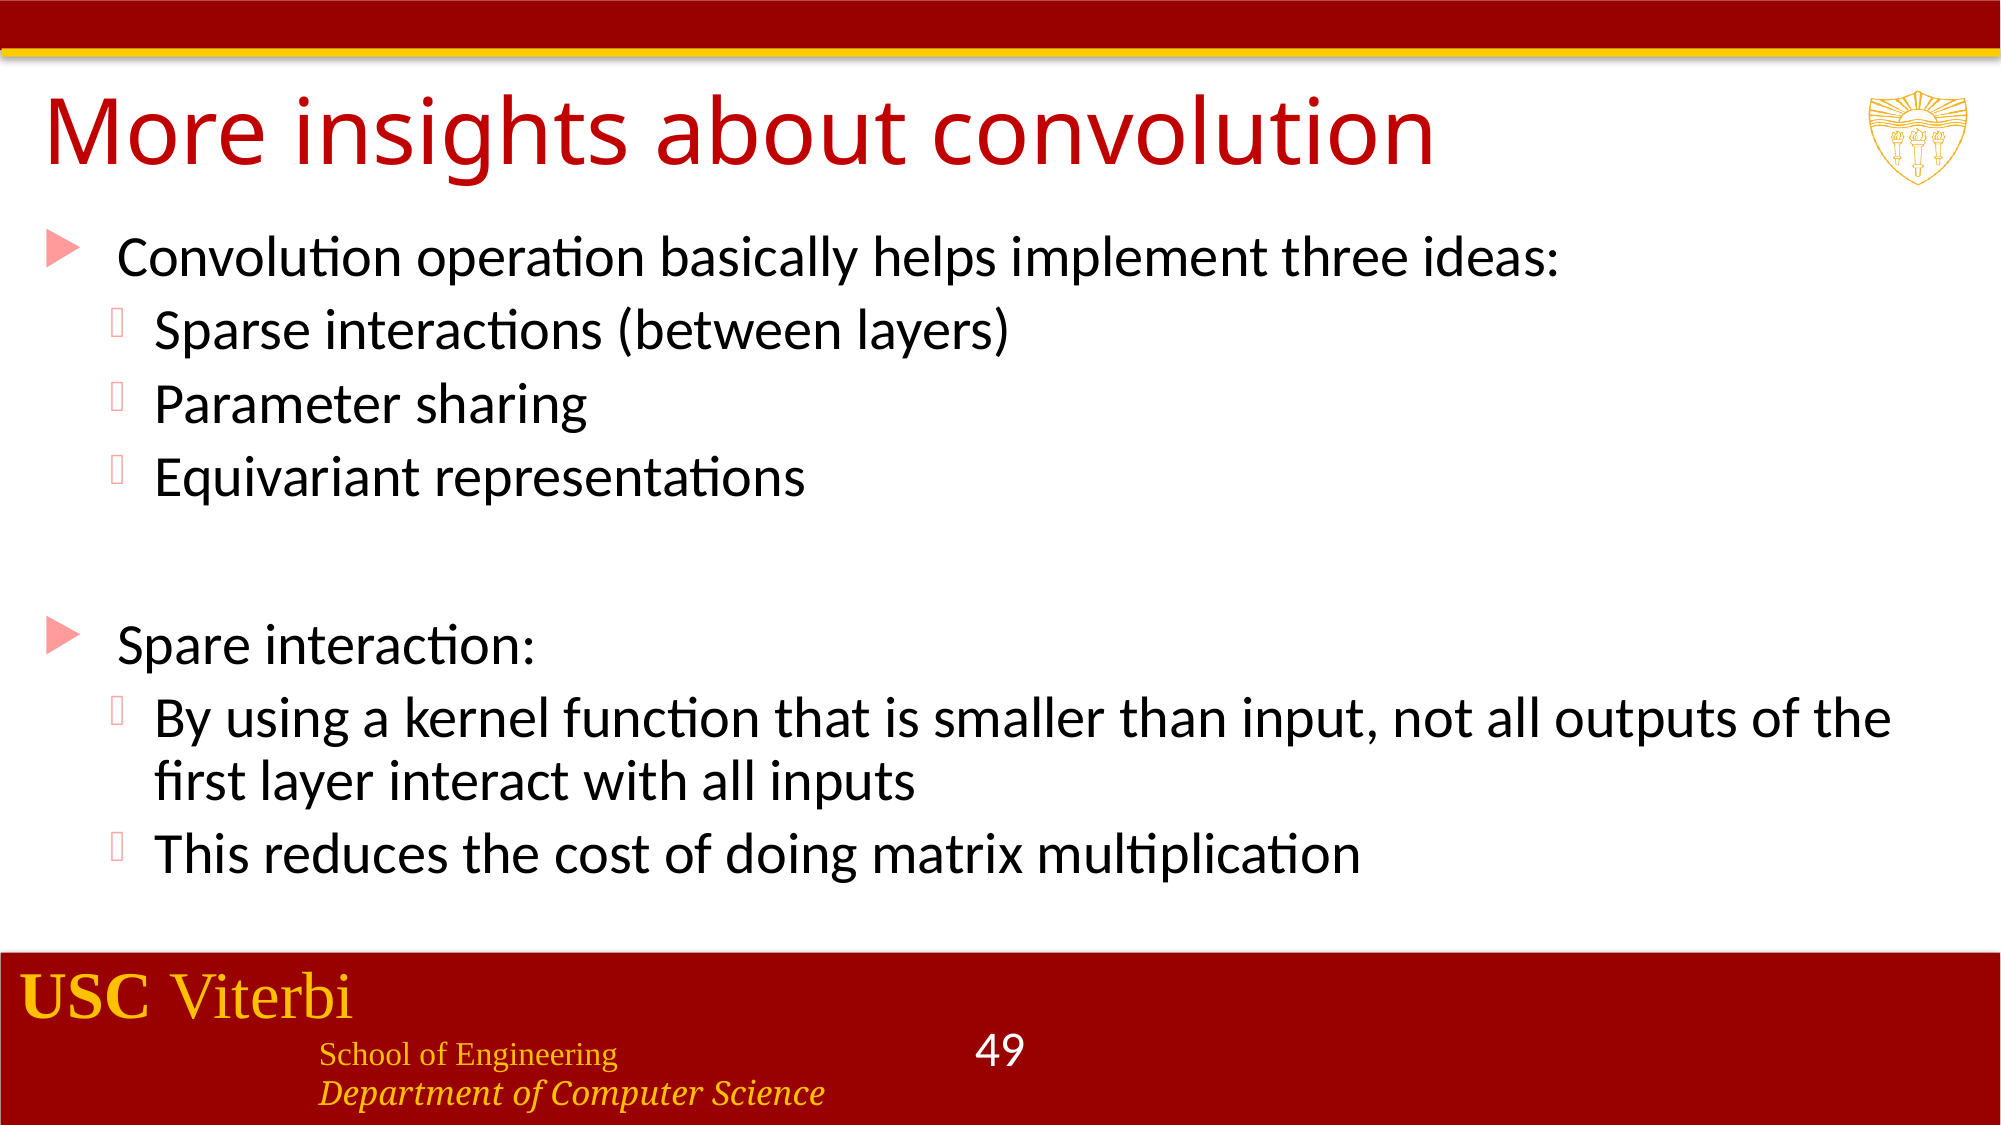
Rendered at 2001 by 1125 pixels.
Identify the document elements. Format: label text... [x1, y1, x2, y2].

picture [1836, 76, 2000, 199]
list Convolution operation basically helps implement three ideas: Sparse interactions (between layers) Parameter sharing Equivariant representations Spare interaction: By using a kernel function that is smaller than input, not all outputs of the first layer interact with all inputs This reduces the cost of doing matrix multiplication [27, 218, 1947, 933]
title More insights about convolution [27, 70, 1819, 199]
slide_number 49 [774, 1016, 1225, 1077]
